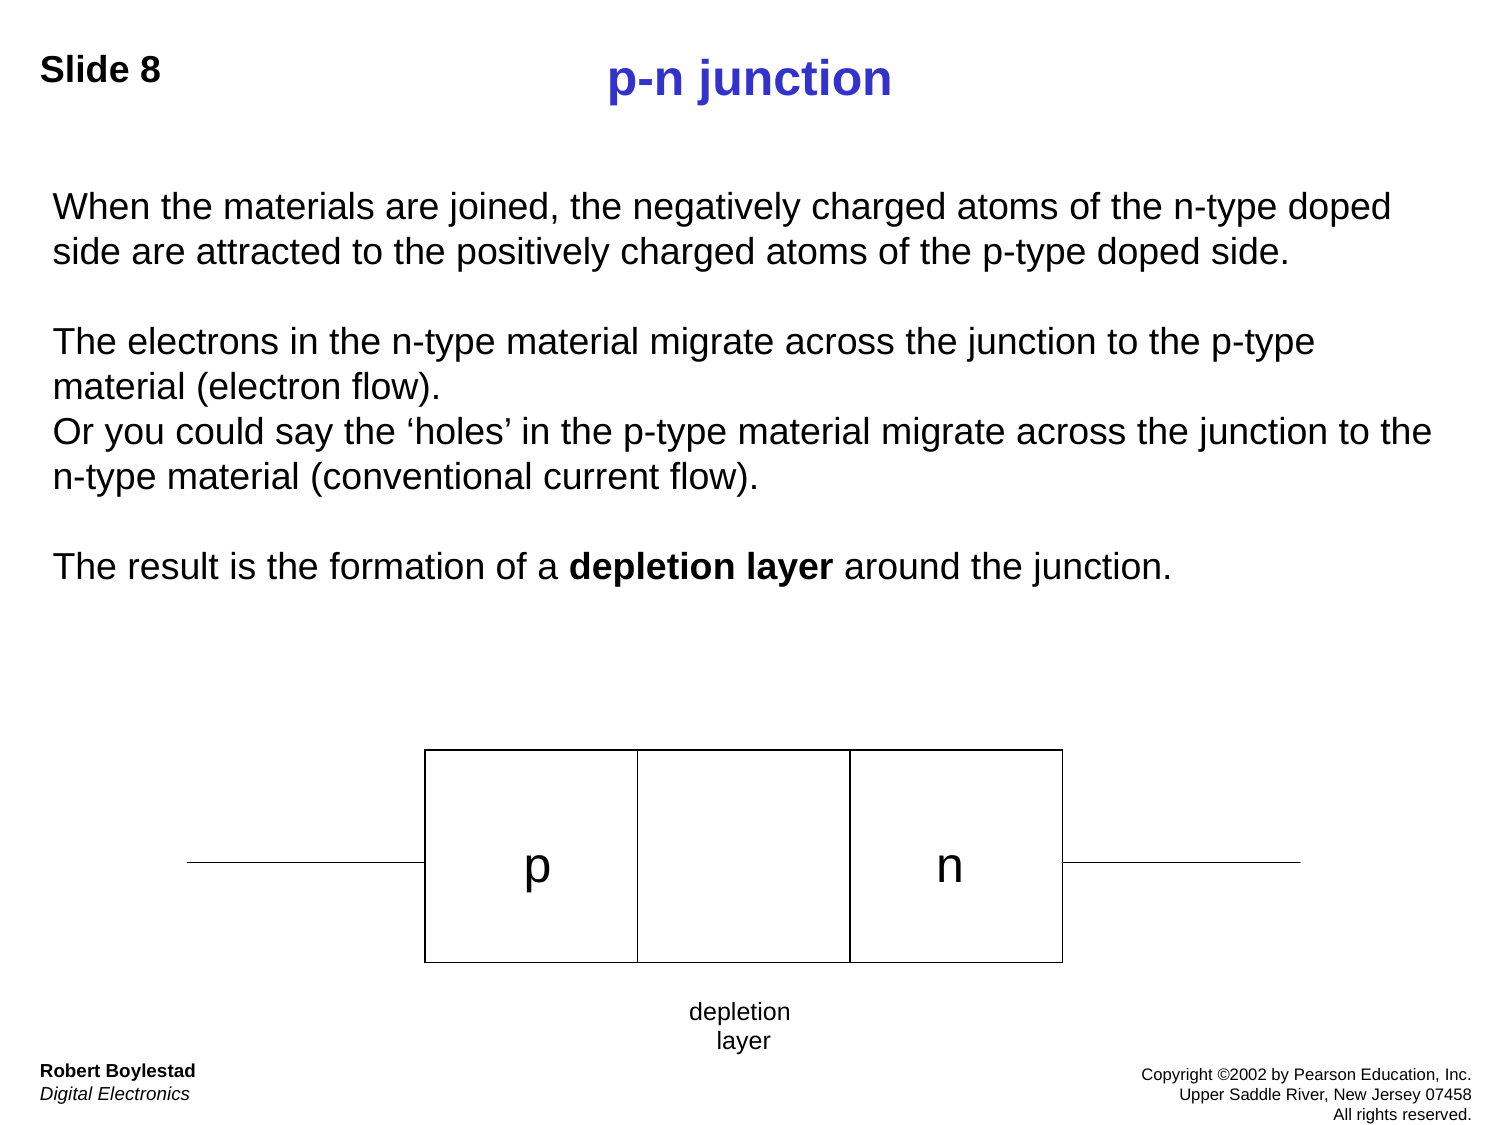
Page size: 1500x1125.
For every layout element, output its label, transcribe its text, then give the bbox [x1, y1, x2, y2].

text_box Robert Boylestad Digital Electronics [24, 1037, 388, 1125]
text_box depletion layer [37, 987, 1450, 1063]
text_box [187, 749, 1301, 963]
text_box Copyright ©2002 by Pearson Education, Inc. Upper Saddle River, New Jersey 07458 All rights reserved. [1112, 1037, 1488, 1125]
title Slide 8 [24, 37, 1463, 125]
text_box p-n junction [37, 37, 1463, 113]
text_box When the materials are joined, the negatively charged atoms of the n-type doped side are attracted to the positively charged atoms of the p-type doped side. The electrons in the n-type material migrate across the junction to the p-type material (electron flow). Or you could say the ‘holes’ in the p-type material migrate across the junction to the n-type material (conventional current flow). The result is the formation of a depletion layer around the junction. [37, 174, 1463, 596]
